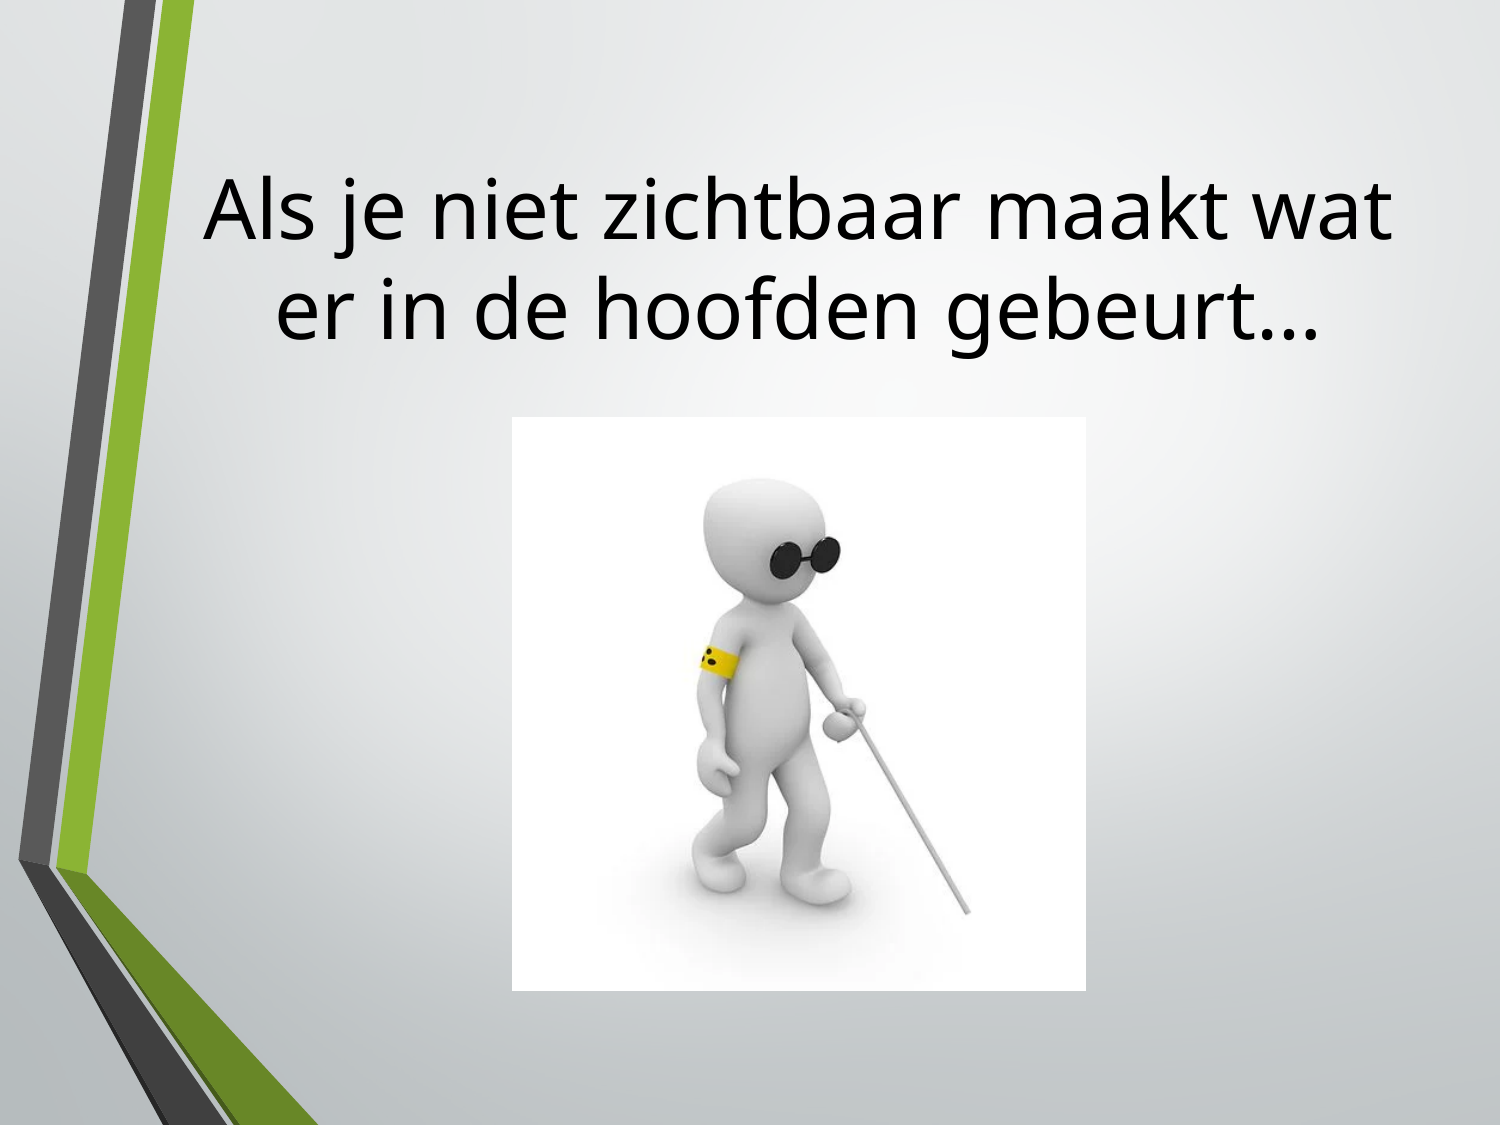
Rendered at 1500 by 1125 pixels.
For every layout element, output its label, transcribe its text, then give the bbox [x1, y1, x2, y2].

title Als je niet zichtbaar maakt wat er in de hoofden gebeurt… [182, 112, 1416, 400]
picture [512, 417, 1086, 991]
